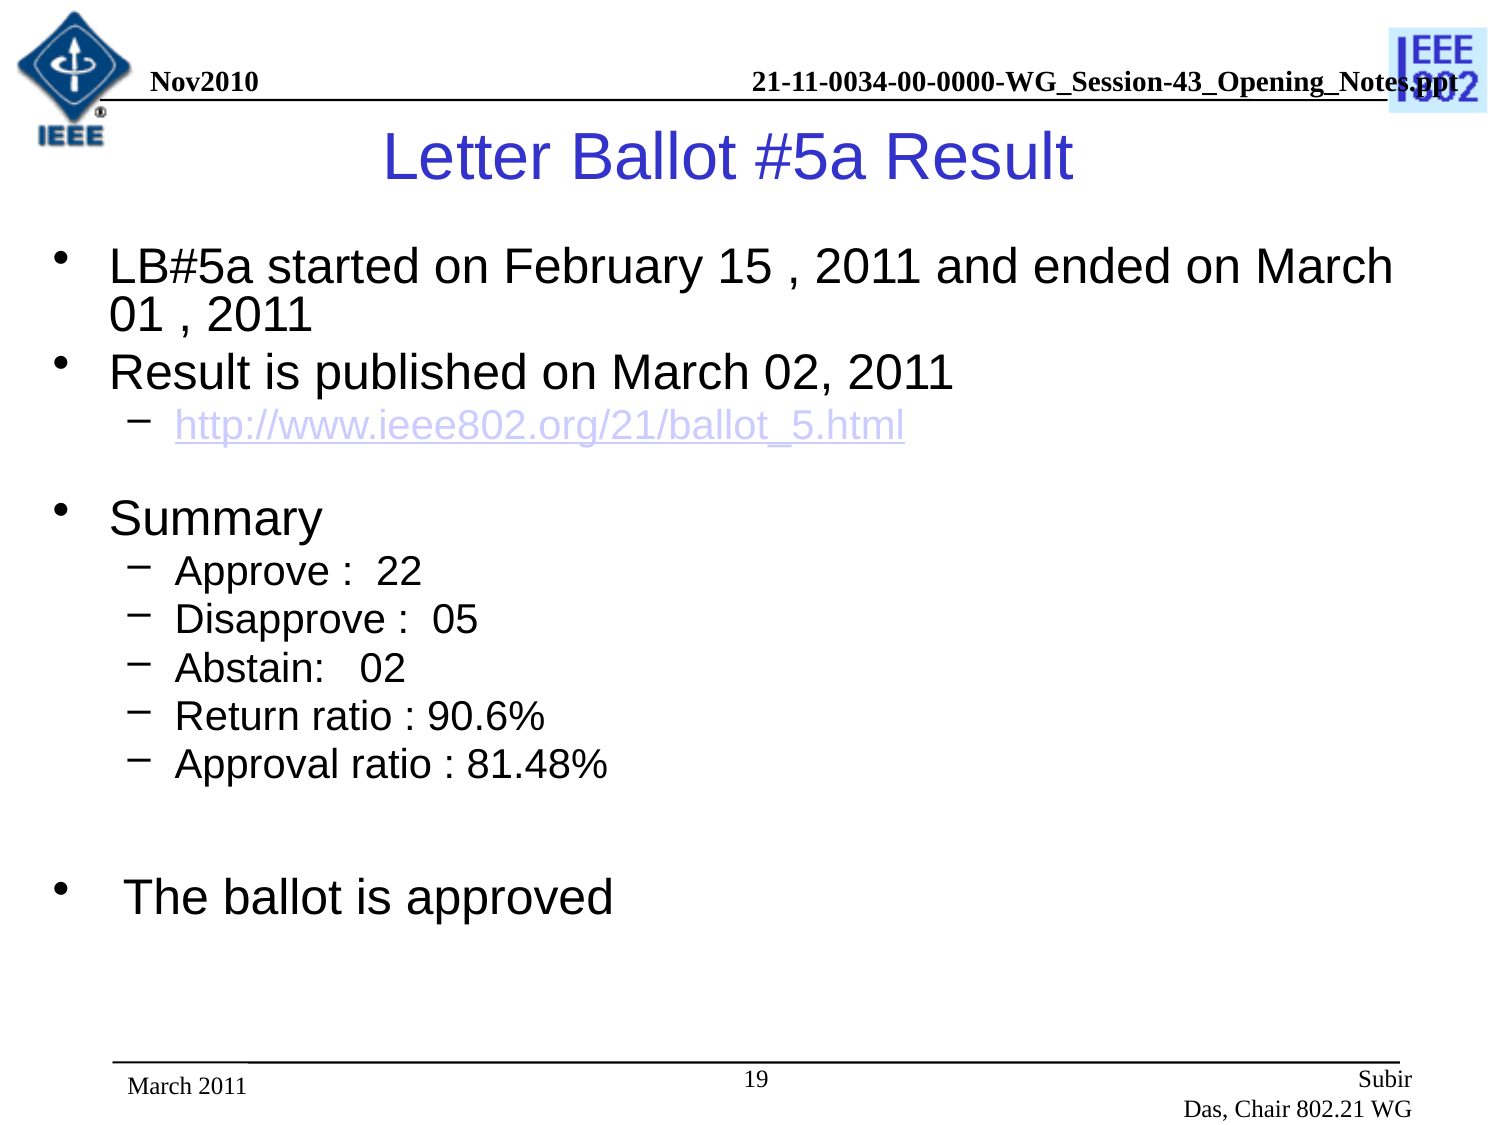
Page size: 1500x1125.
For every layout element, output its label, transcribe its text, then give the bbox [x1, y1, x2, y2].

text_box March 2011 [112, 1062, 288, 1098]
slide_number 19 [712, 1061, 800, 1093]
list LB#5a started on February 15 , 2011 and ended on March 01 , 2011 Result is published on March 02, 2011 http://www.ieee802.org/21/ballot_5.html Summary Approve : 22 Disapprove : 05 Abstain: 02 Return ratio : 90.6% Approval ratio : 81.48% The ballot is approved [37, 237, 1463, 963]
picture [1374, 9, 1499, 138]
title Letter Ballot #5a Result [99, 112, 1376, 194]
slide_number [149, 61, 274, 98]
footer Subir Das, Chair 802.21 WG [1113, 1061, 1413, 1093]
picture [12, 9, 137, 150]
